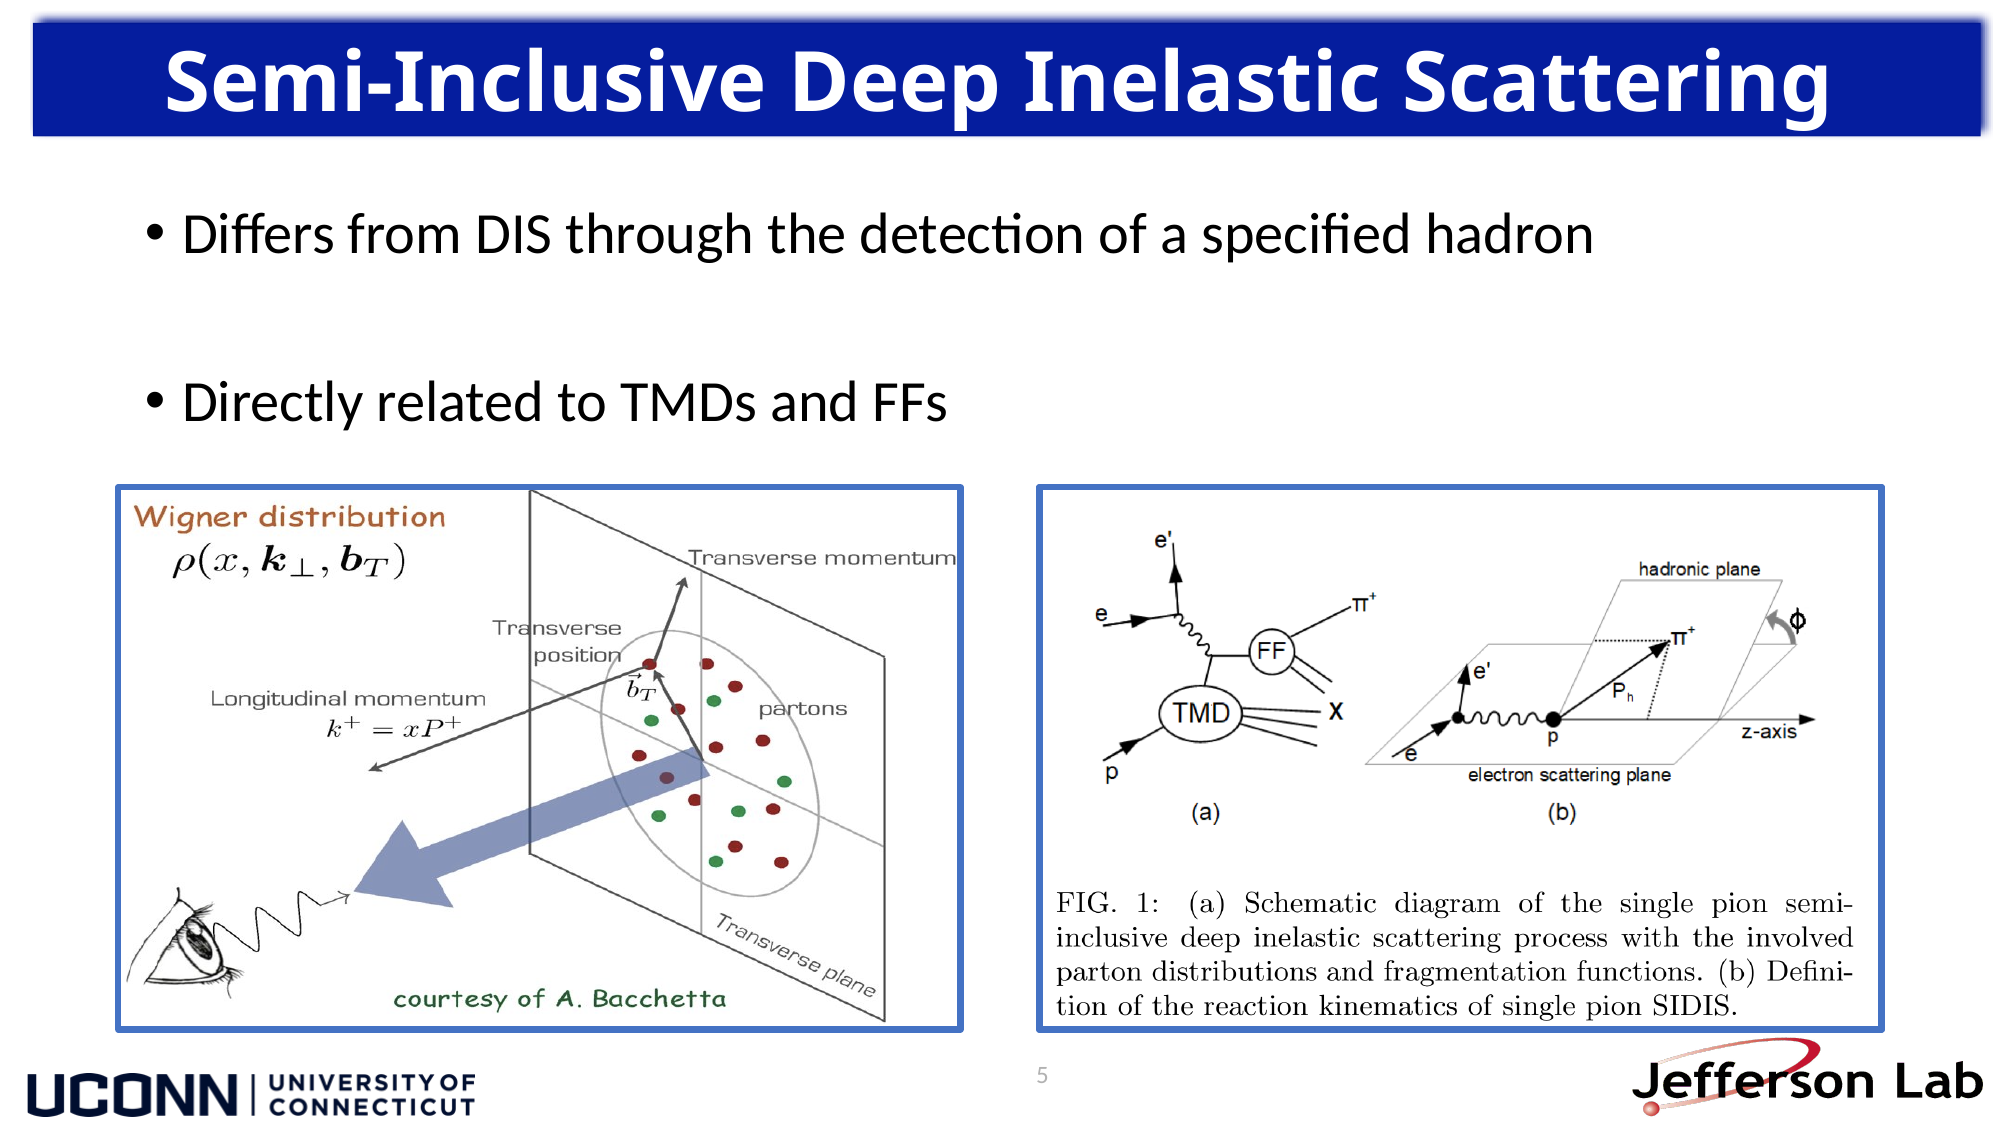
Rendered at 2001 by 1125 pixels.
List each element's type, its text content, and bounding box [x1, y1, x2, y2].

text_box Semi-Inclusive Deep Inelastic Scattering (SIDIS) [27, 25, 1973, 228]
picture [27, 1073, 475, 1117]
picture [1609, 1025, 2000, 1125]
picture [1042, 490, 1879, 1027]
list Differs from DIS through the detection of a specified hadron Directly related to TMDs and FFs [144, 203, 1856, 606]
slide_number 5 [812, 1051, 1273, 1097]
picture [28, 0, 1994, 181]
picture [121, 490, 958, 1027]
